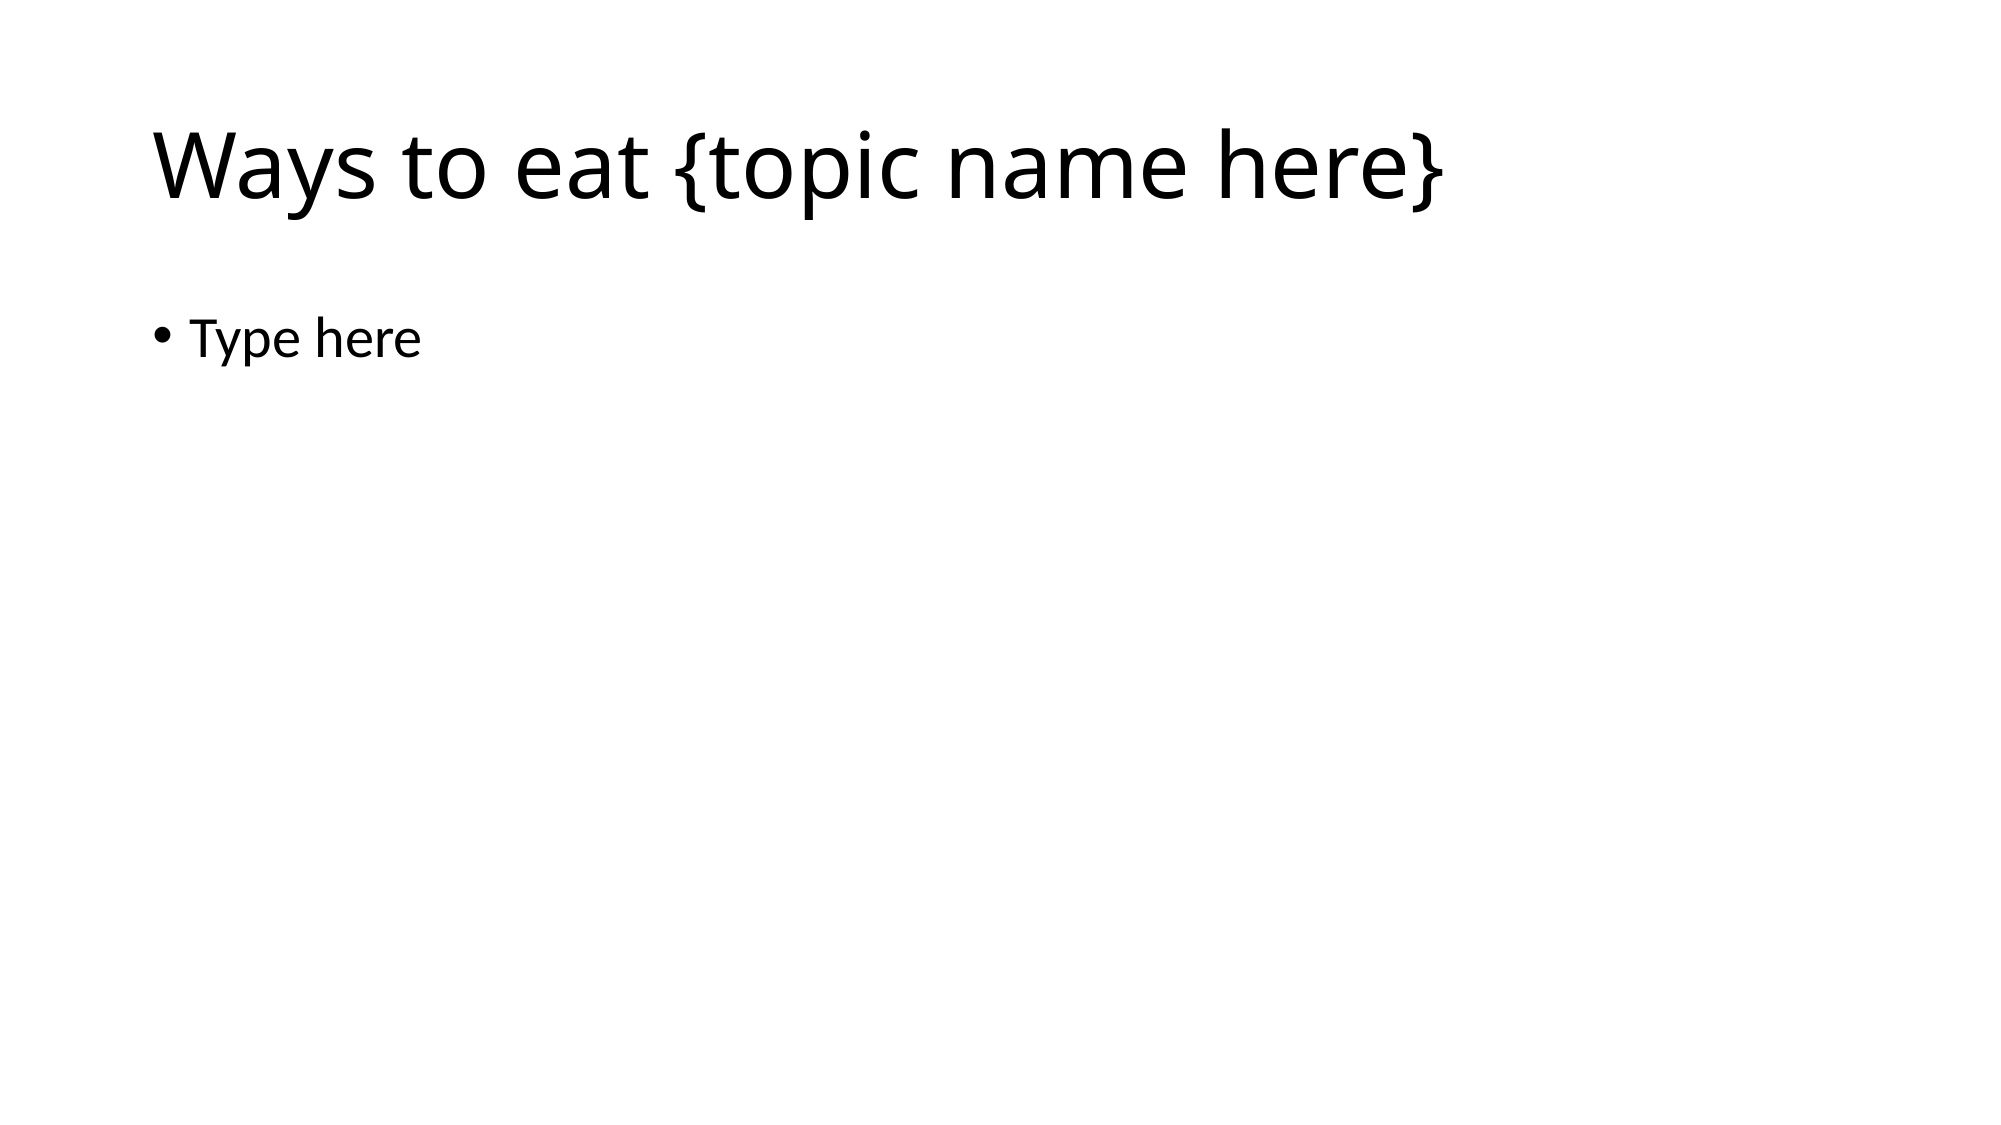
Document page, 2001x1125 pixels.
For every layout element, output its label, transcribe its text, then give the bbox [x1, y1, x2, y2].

list Type here [137, 299, 1863, 1014]
title Ways to eat {topic name here} [137, 59, 1863, 278]
